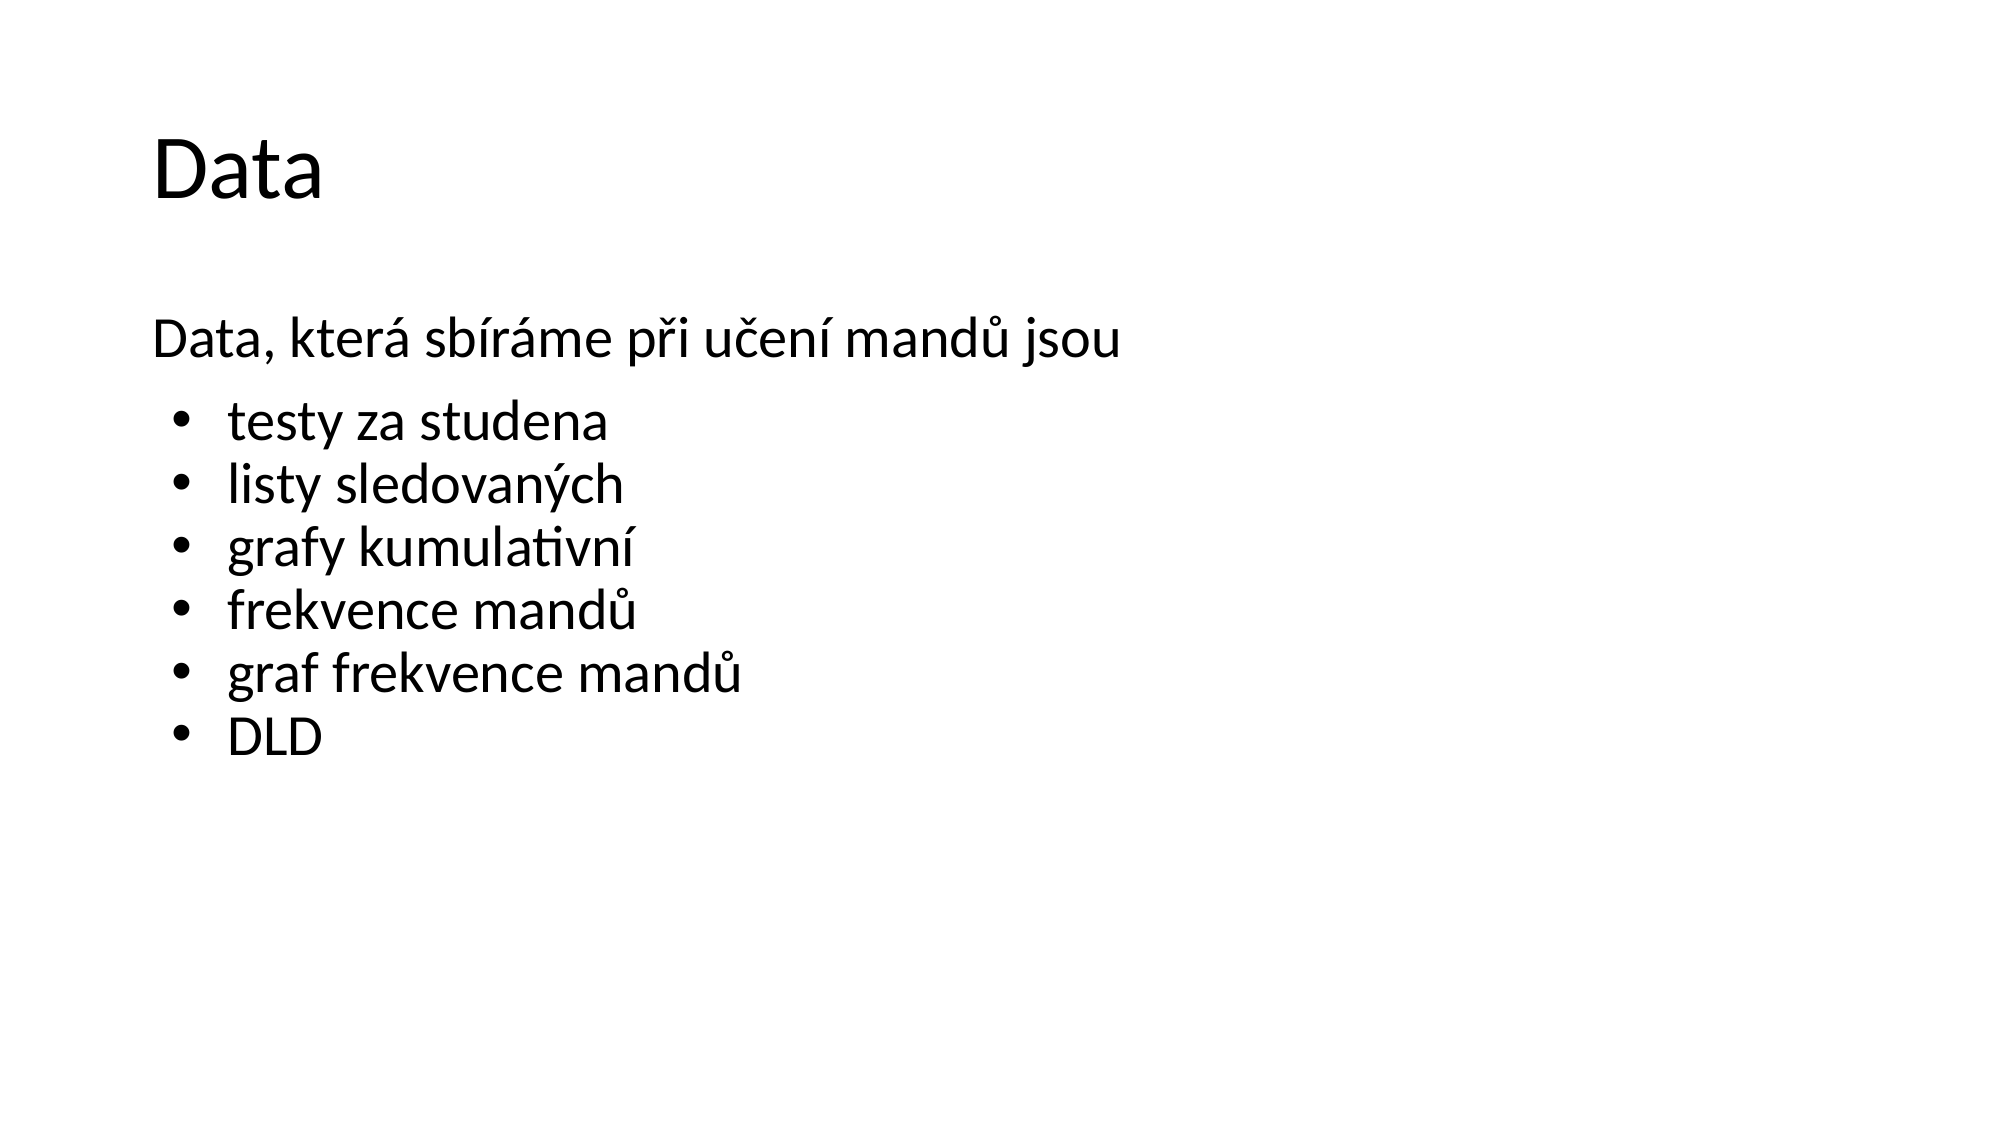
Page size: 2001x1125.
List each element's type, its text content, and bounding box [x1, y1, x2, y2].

title Data [137, 59, 1863, 278]
list Data, která sbíráme při učení mandů jsou testy za studena listy sledovaných grafy kumulativní frekvence mandů graf frekvence mandů DLD [137, 299, 1863, 1014]
